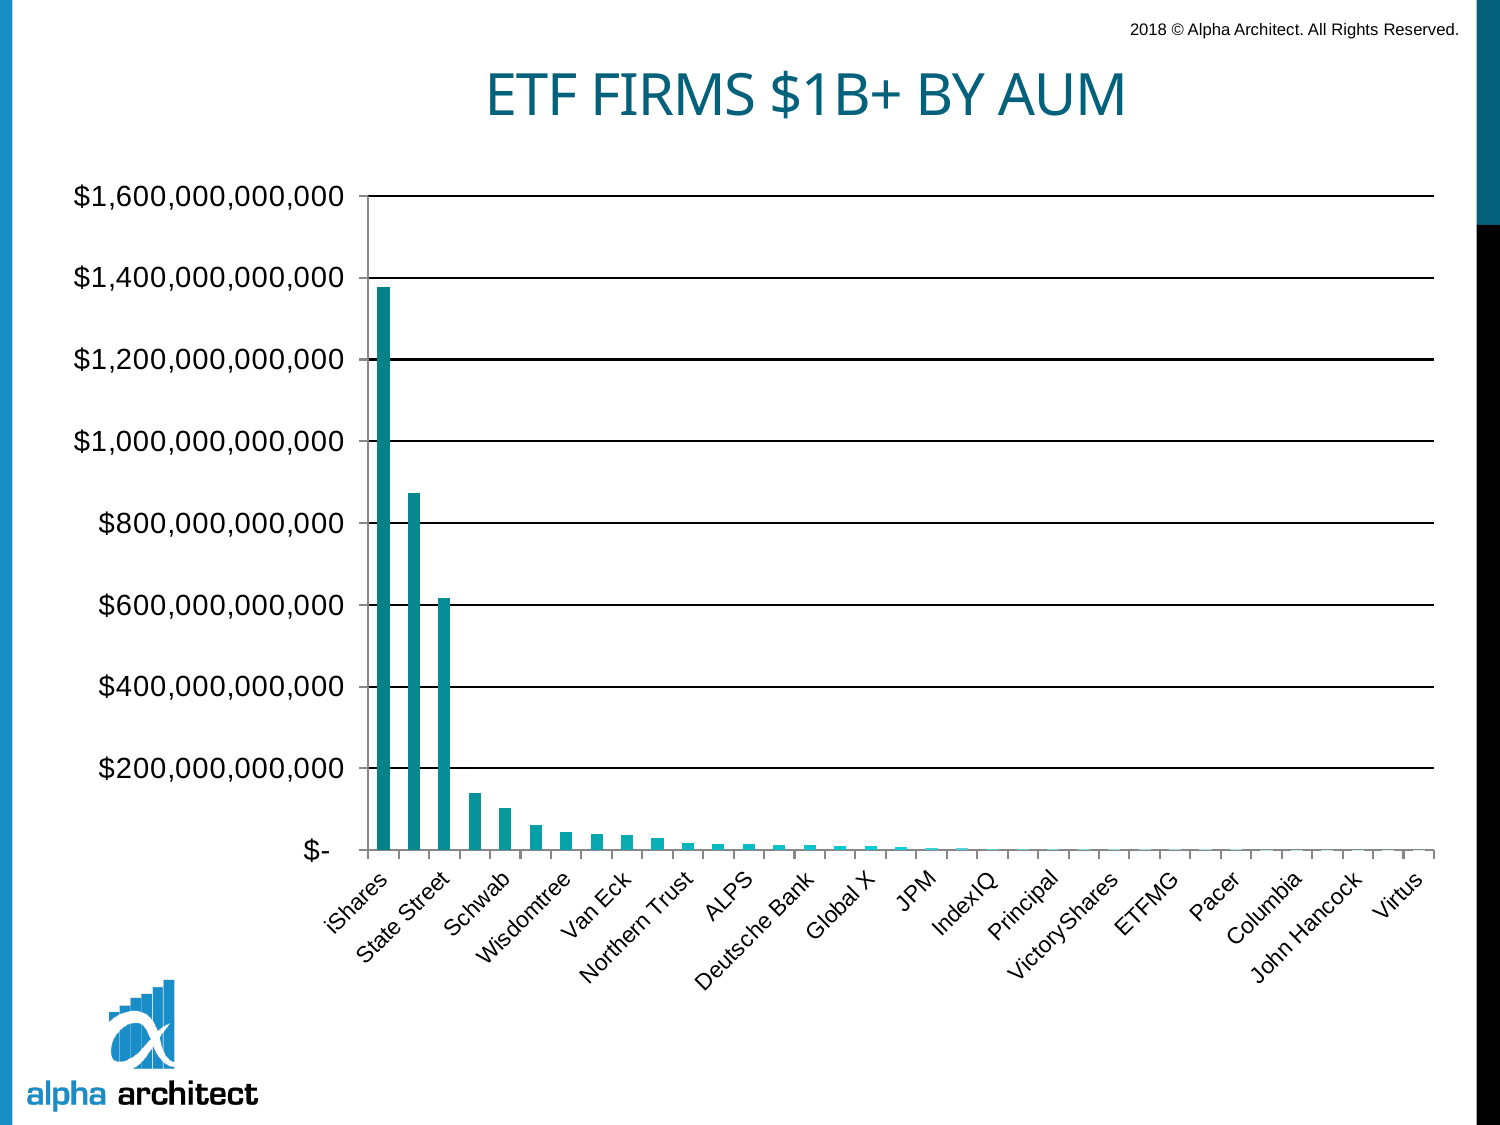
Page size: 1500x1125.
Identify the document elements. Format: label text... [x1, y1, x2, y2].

text_box ETF Firms $1B+ by AUM [362, 50, 1250, 135]
chart [36, 161, 1463, 1013]
picture [16, 961, 268, 1125]
